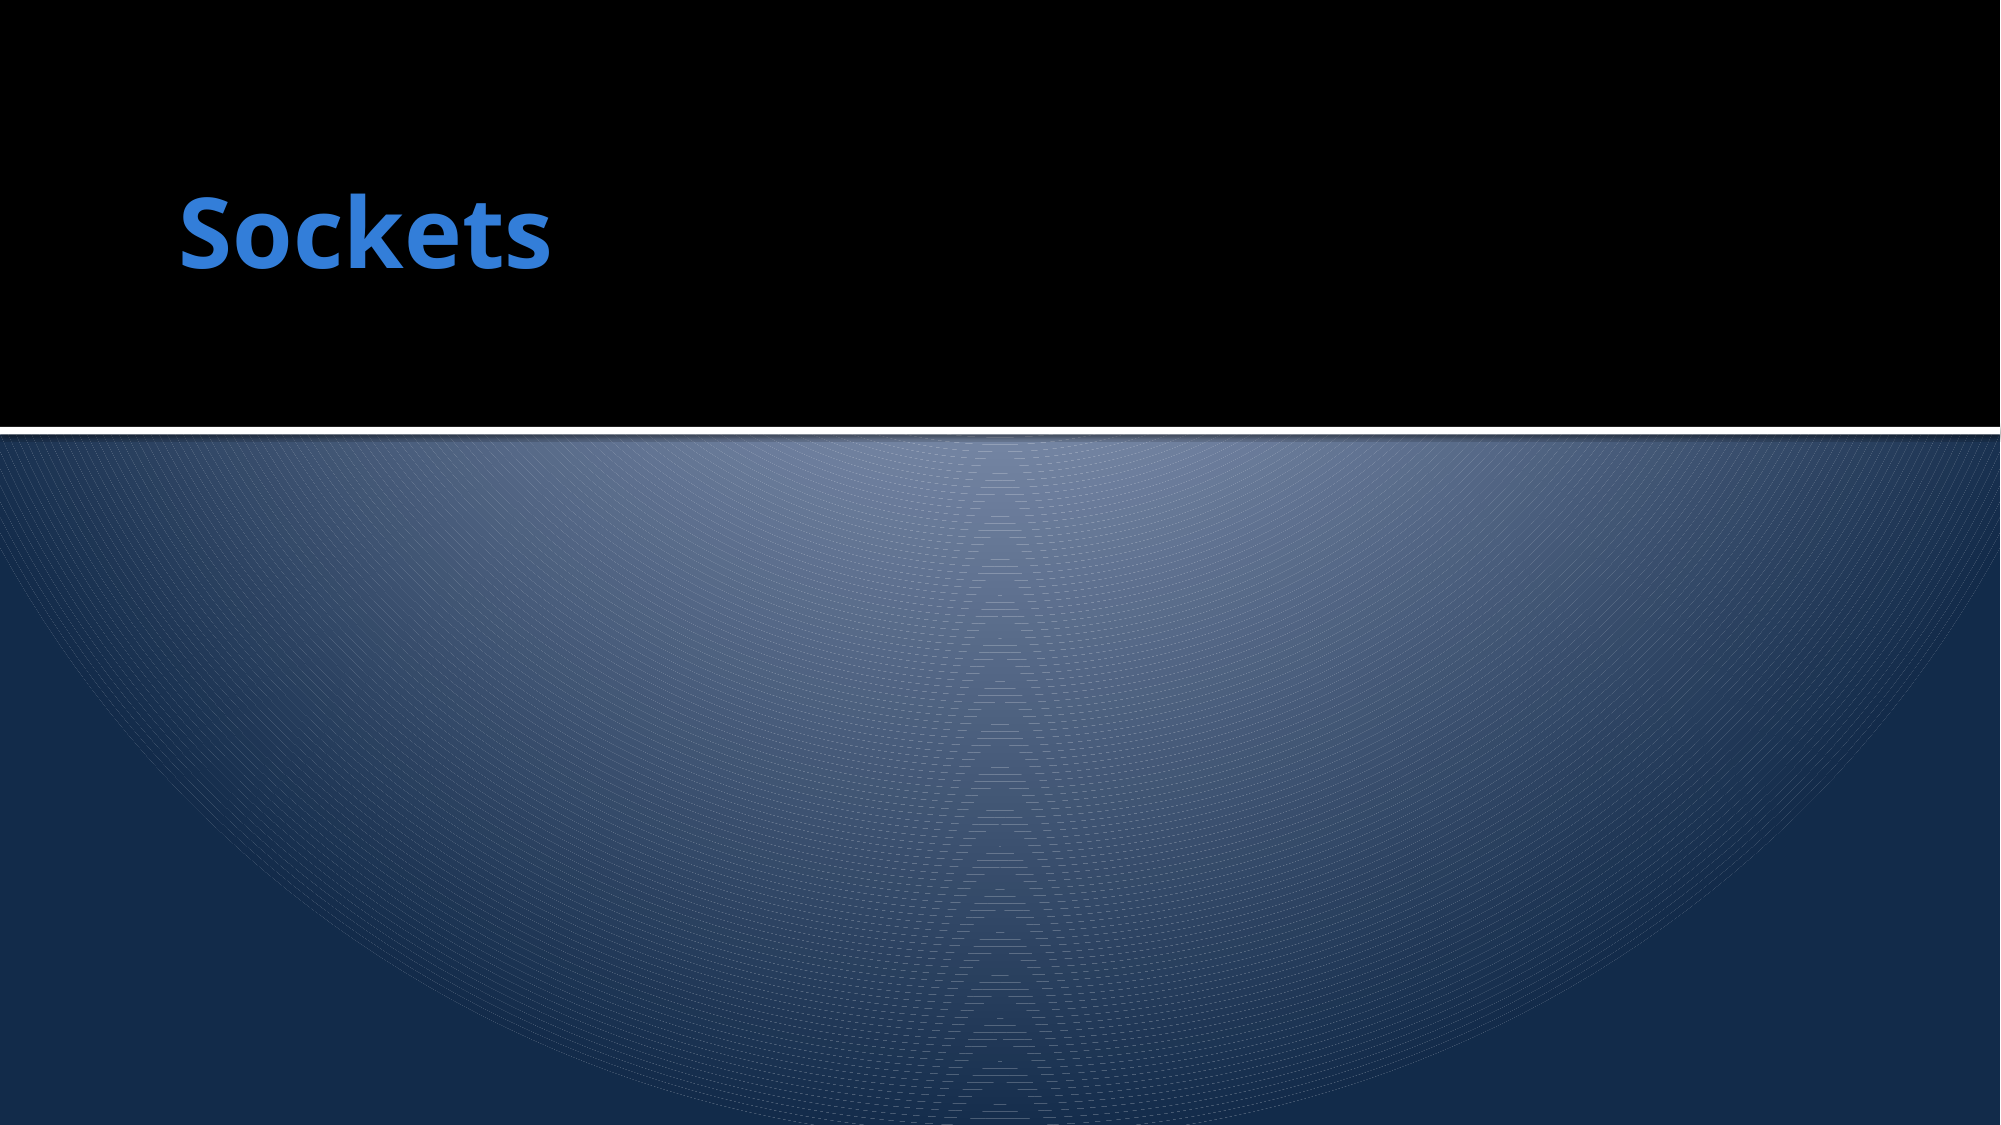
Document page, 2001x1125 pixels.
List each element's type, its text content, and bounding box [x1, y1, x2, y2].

title Sockets [163, 19, 1917, 288]
